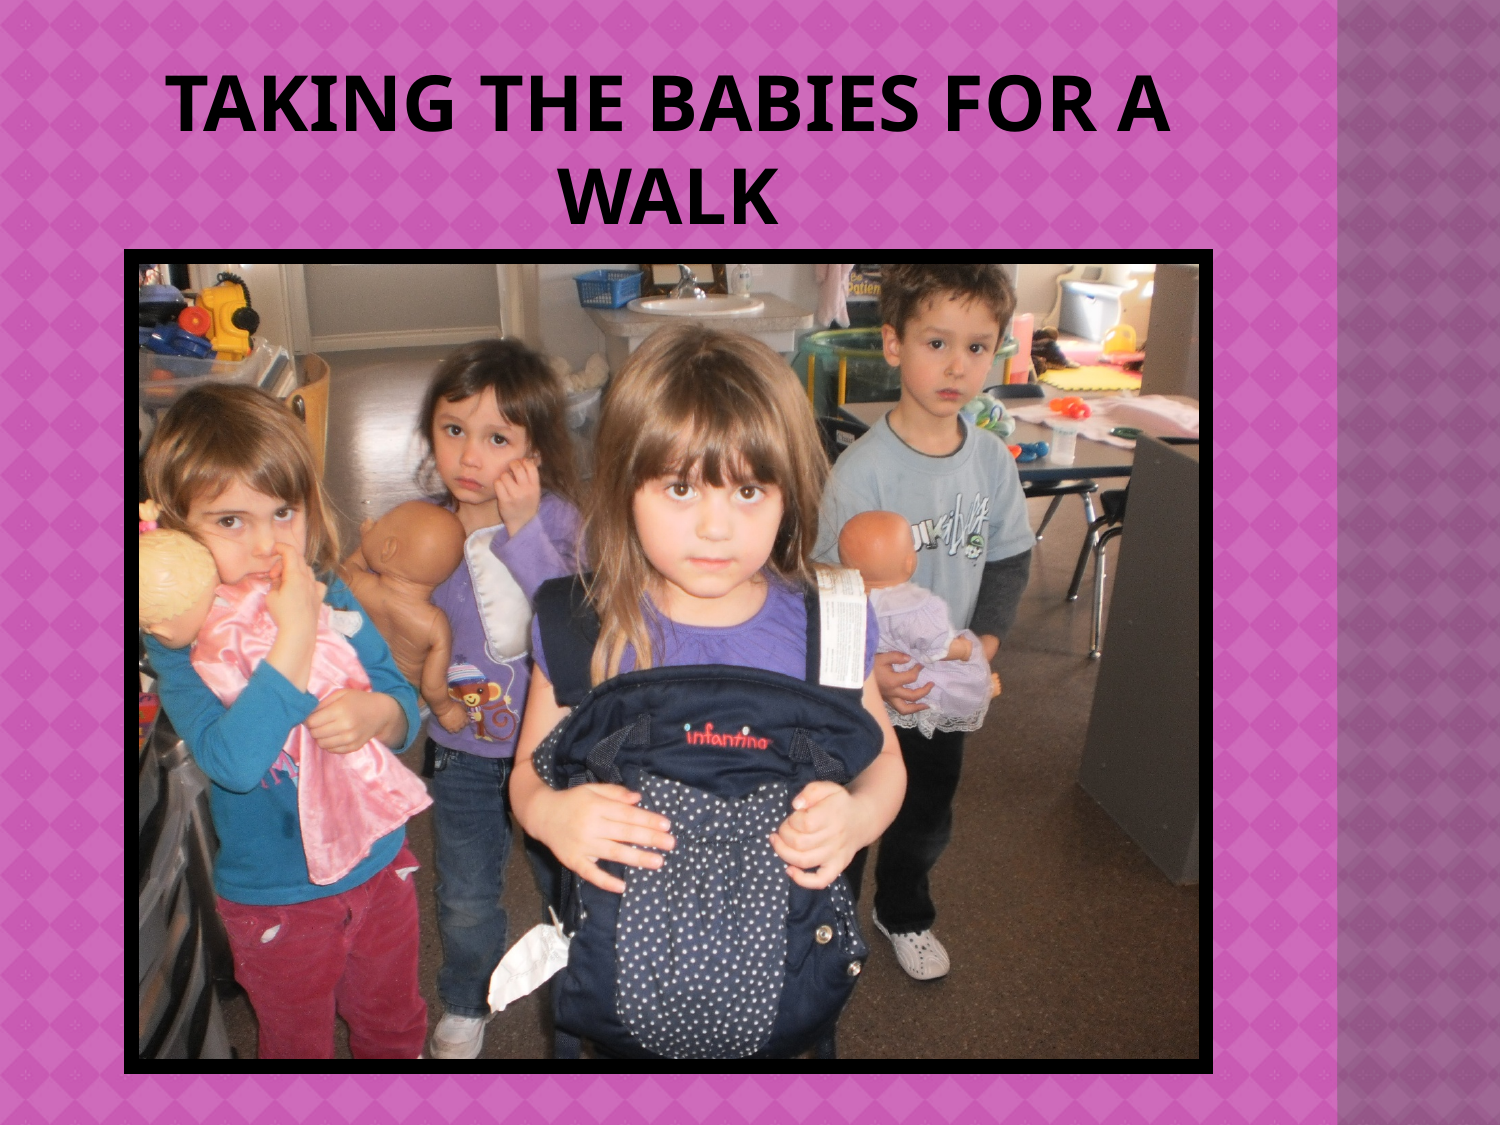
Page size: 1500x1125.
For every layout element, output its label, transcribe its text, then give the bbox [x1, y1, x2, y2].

title Taking the babies for a walk [75, 52, 1263, 240]
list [138, 263, 1200, 1060]
